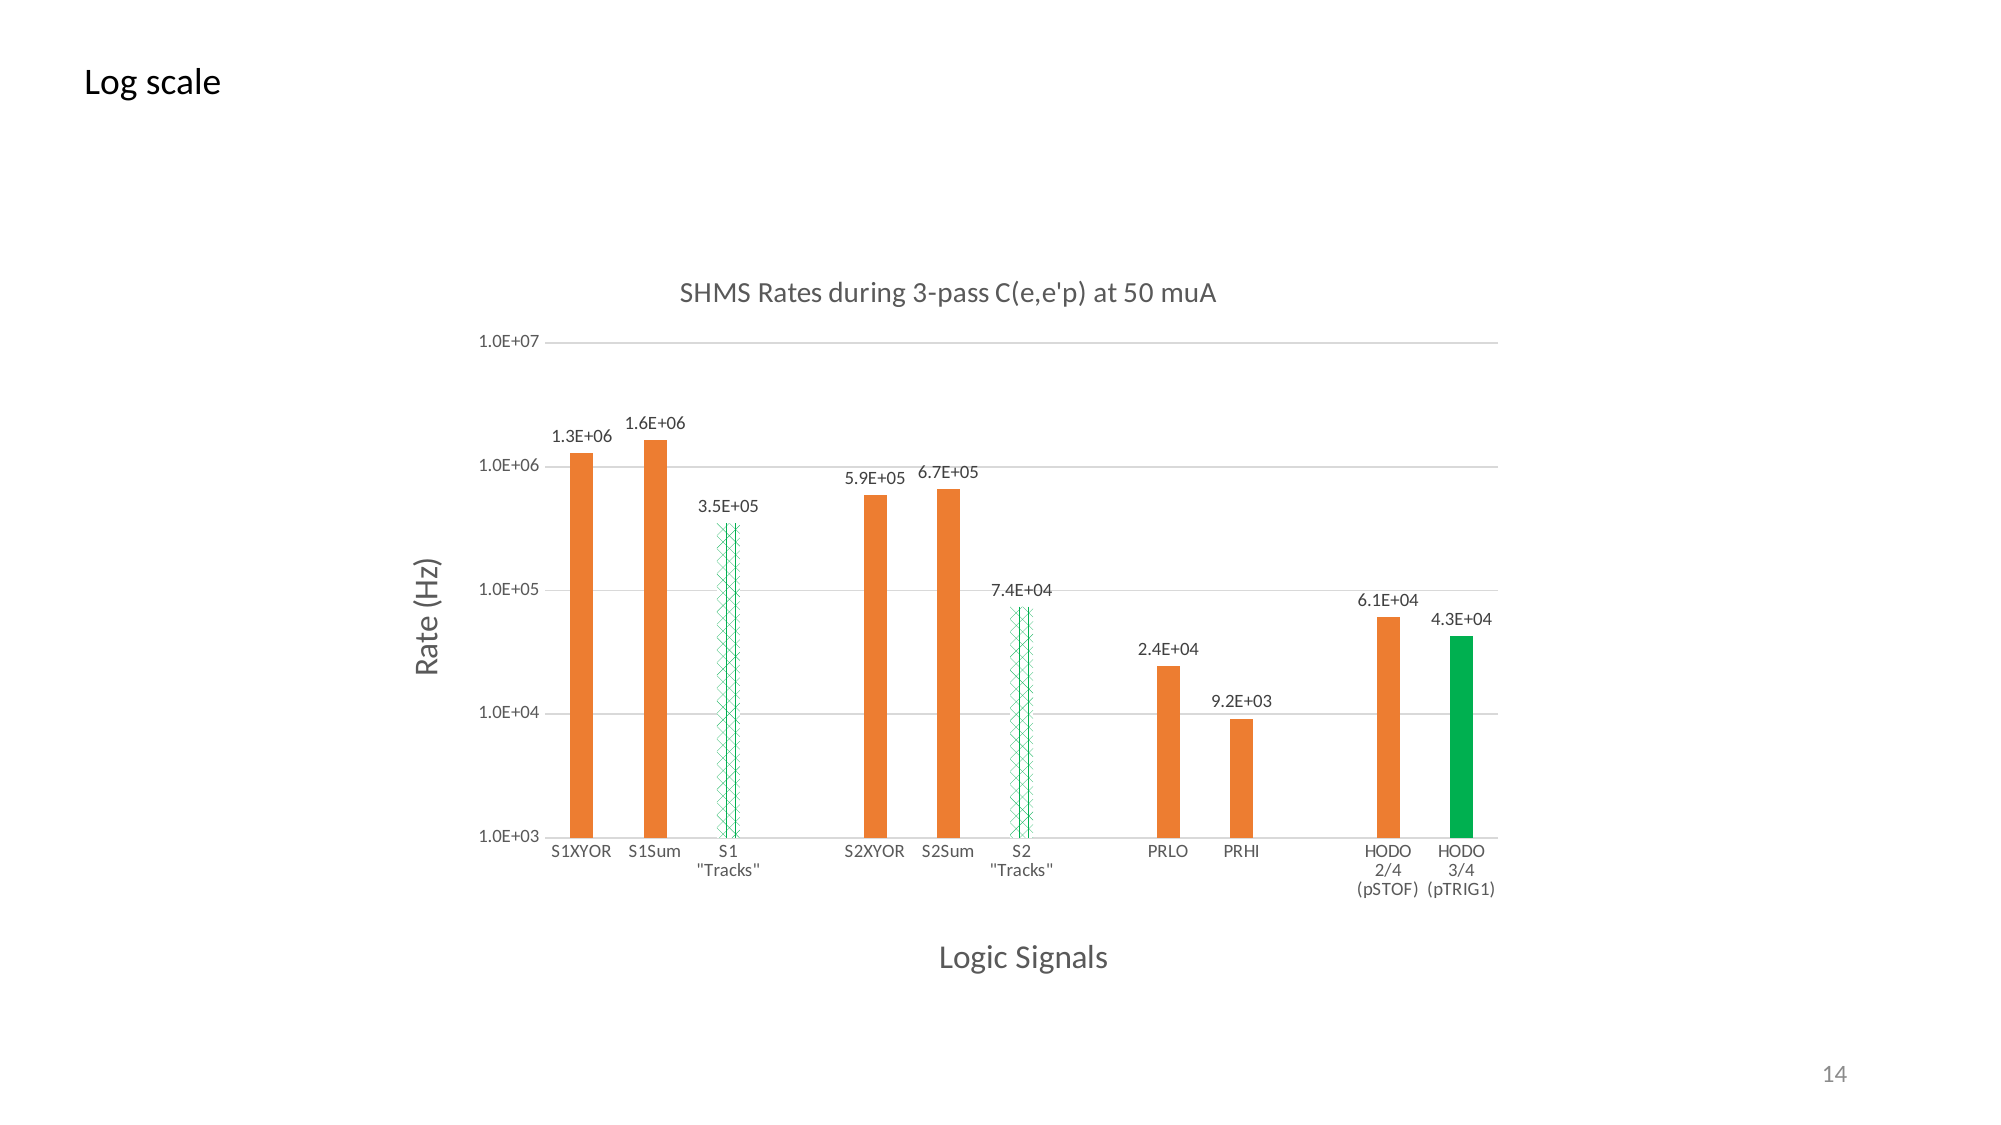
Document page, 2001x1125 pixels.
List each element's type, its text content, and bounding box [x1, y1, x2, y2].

chart [375, 248, 1521, 993]
slide_number 14 [1412, 1042, 1863, 1103]
text_box Log scale [69, 49, 1135, 110]
